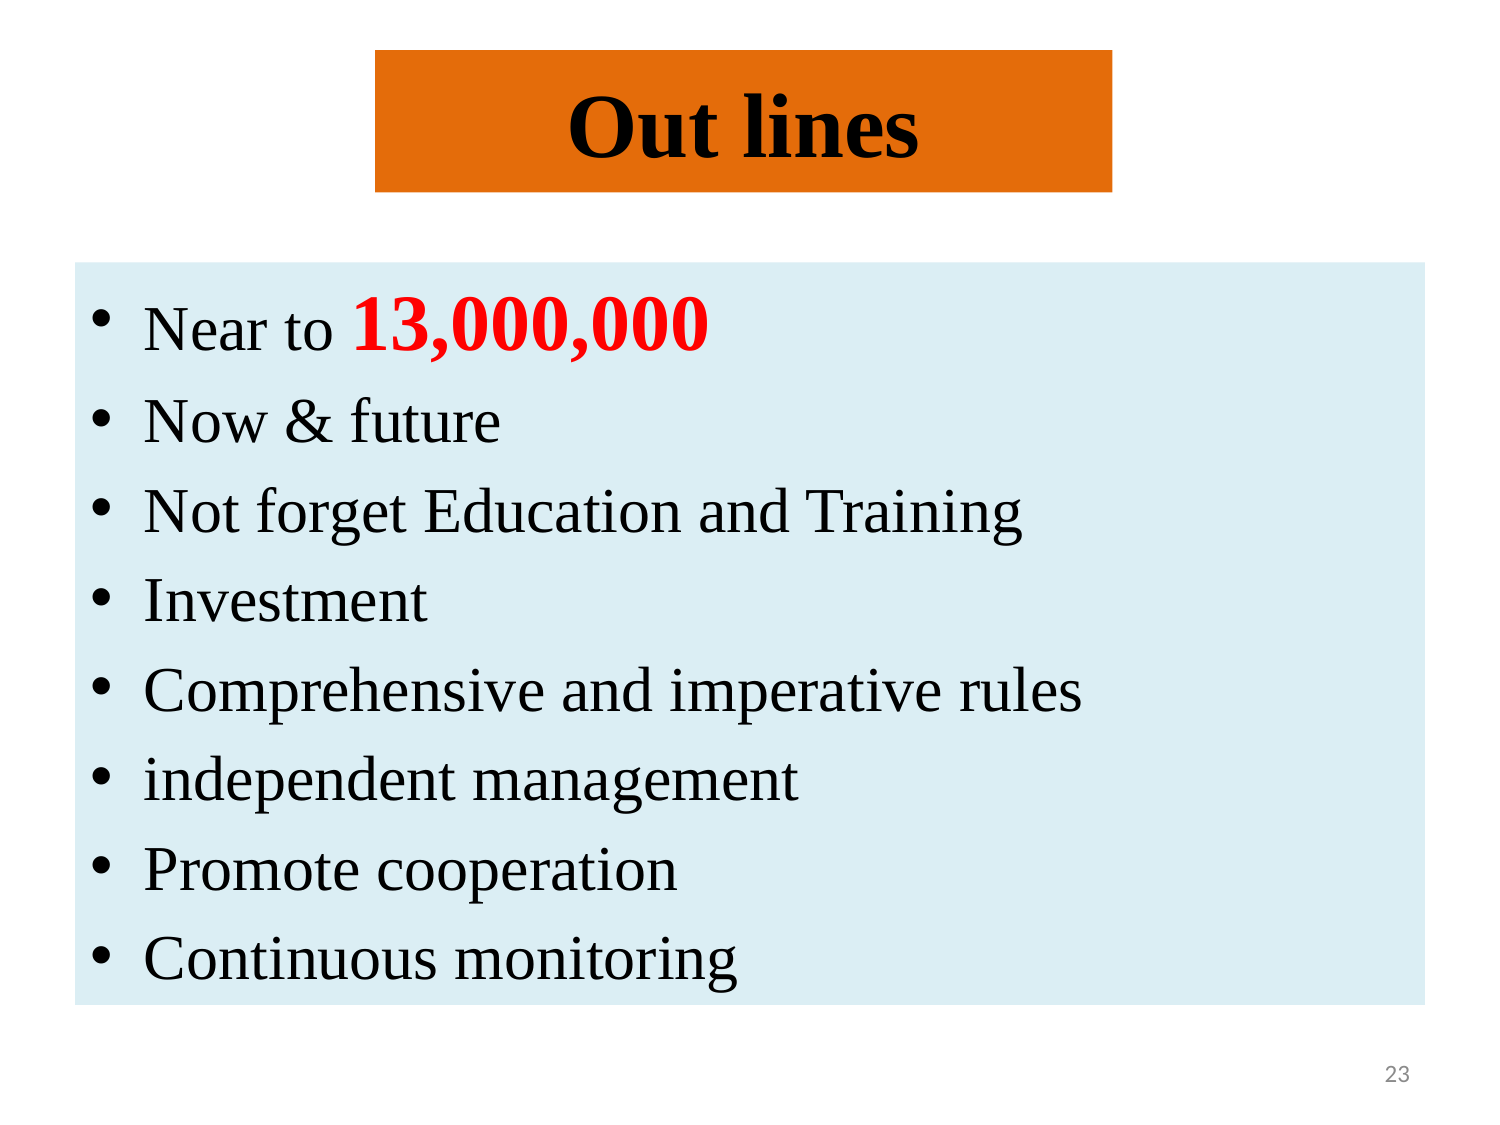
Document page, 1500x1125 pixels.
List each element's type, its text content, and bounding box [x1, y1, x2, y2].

slide_number 23 [1074, 1042, 1425, 1103]
list Near to 13,000,000 Now & future Not forget Education and Training Investment Comprehensive and imperative rules independent management Promote cooperation Continuous monitoring [75, 262, 1425, 1005]
title Out lines [375, 50, 1113, 193]
